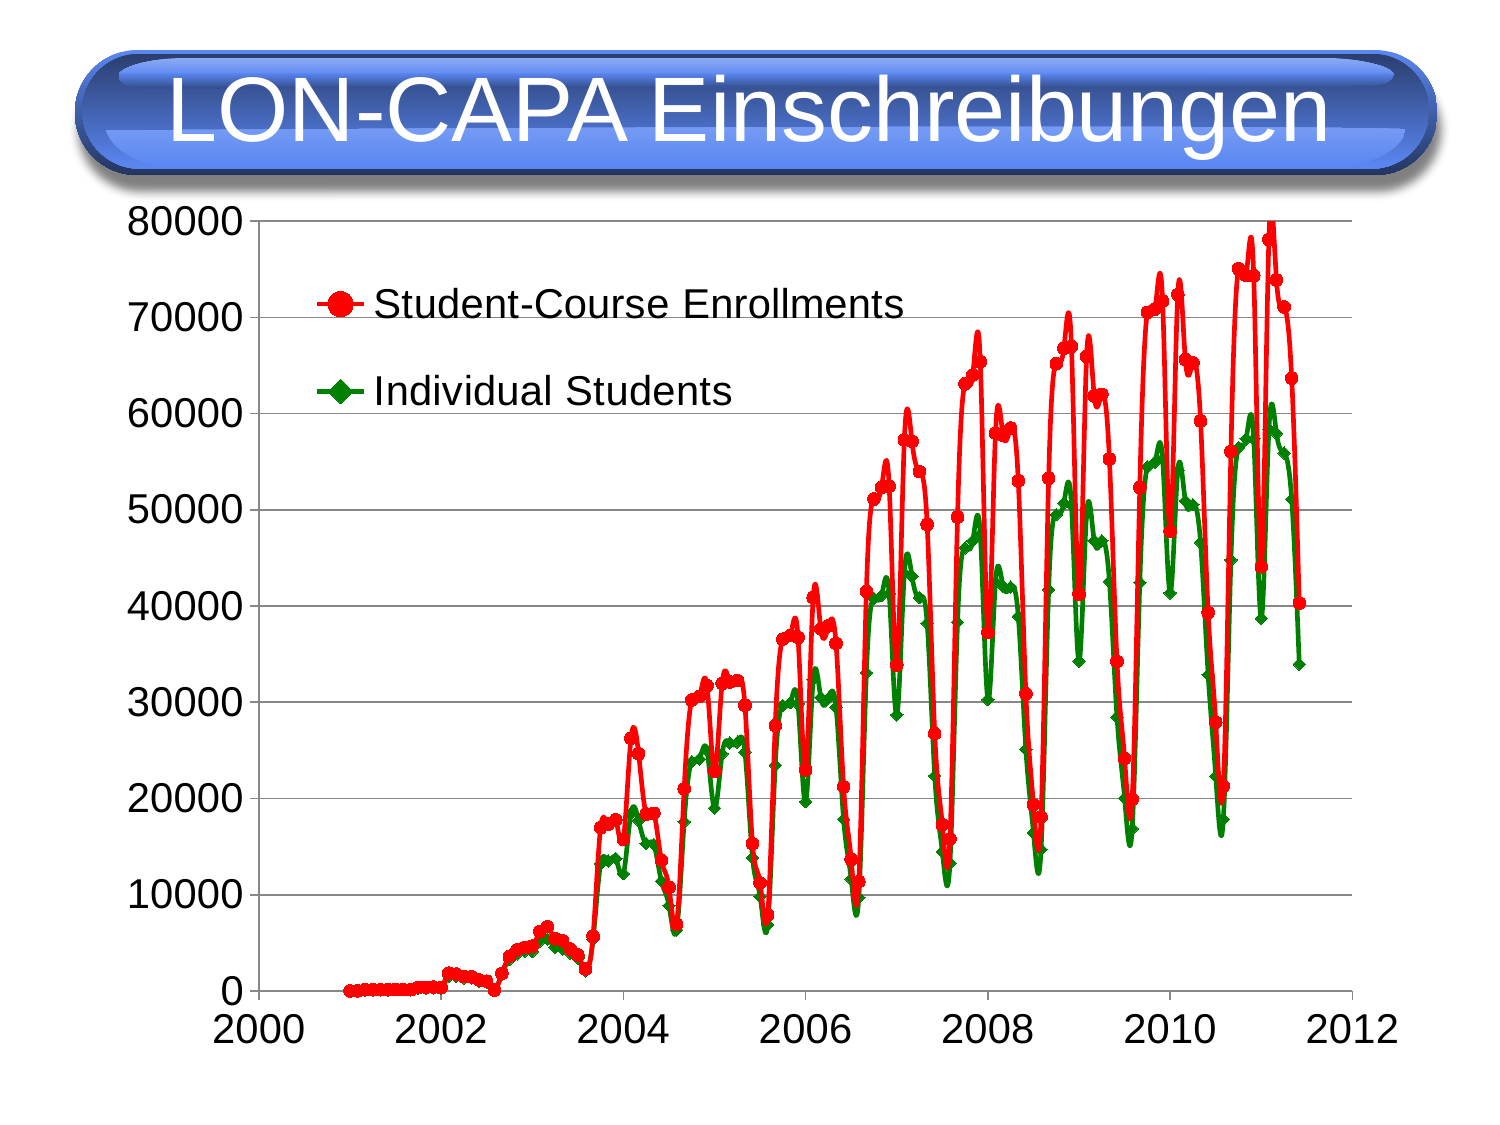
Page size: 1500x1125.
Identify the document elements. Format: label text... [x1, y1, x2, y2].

title LON-CAPA Einschreibungen [112, 60, 1388, 151]
chart [99, 187, 1438, 1098]
